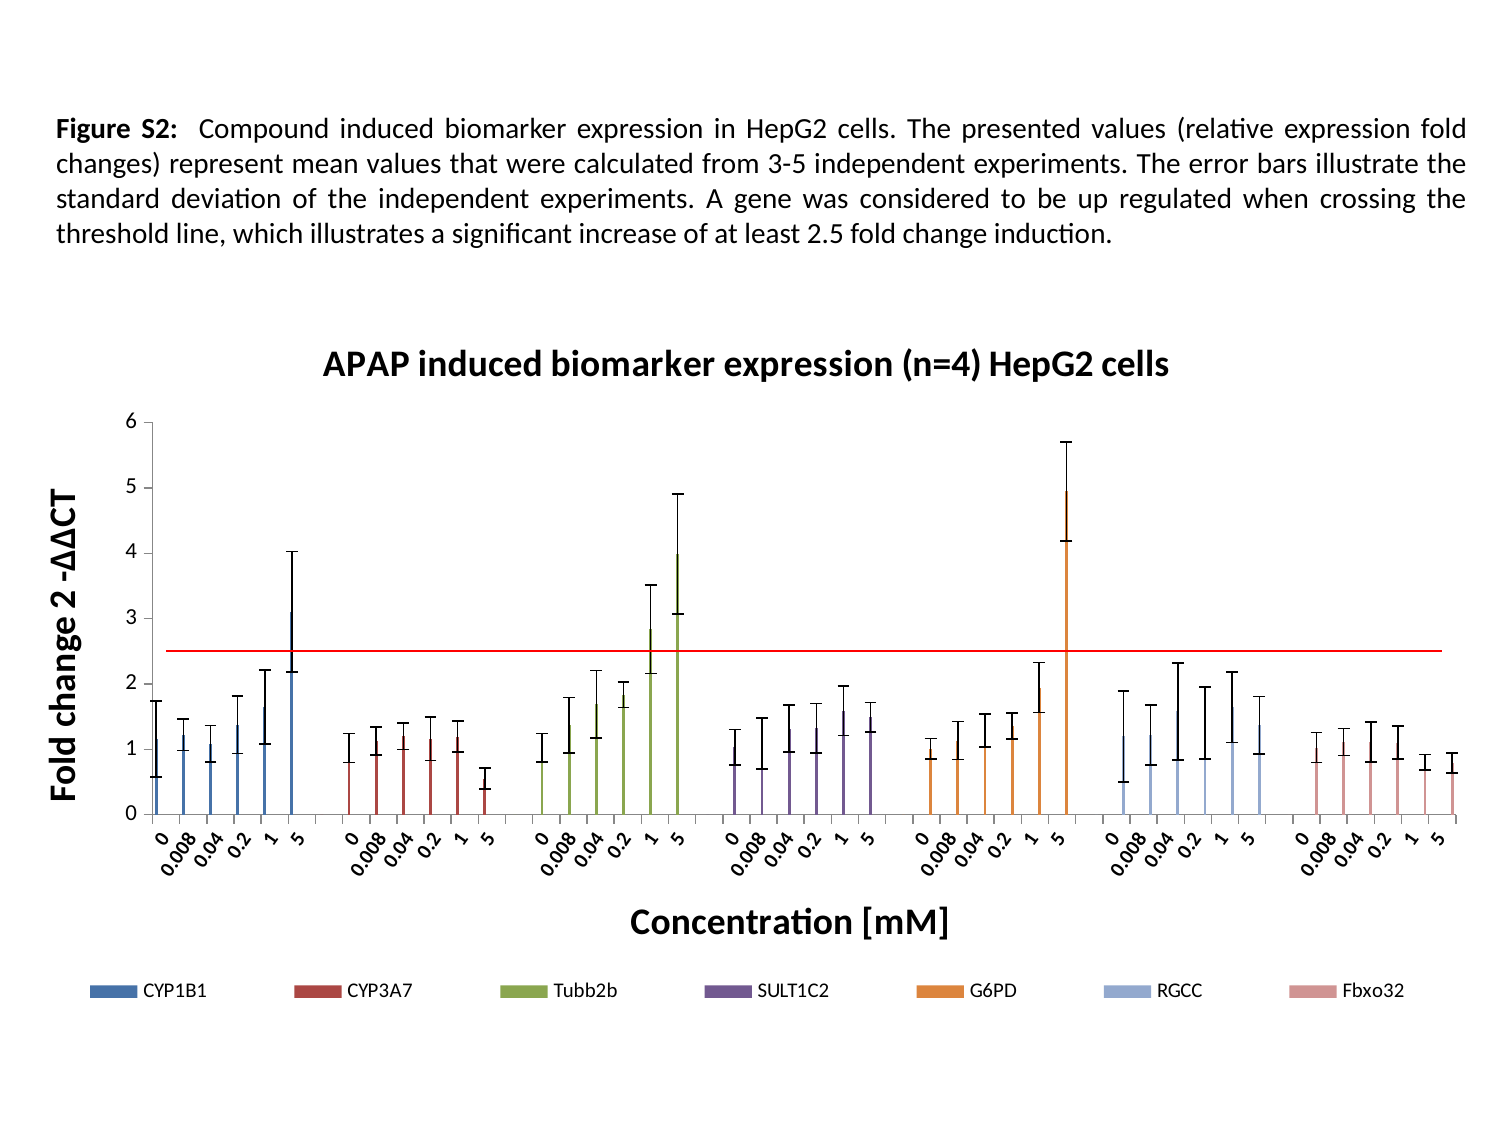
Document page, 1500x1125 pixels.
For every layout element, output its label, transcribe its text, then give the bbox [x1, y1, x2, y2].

text_box Figure S2: Compound induced biomarker expression in HepG2 cells. The presented values (relative expression fold changes) represent mean values that were calculated from 3-5 independent experiments. The error bars illustrate the standard deviation of the independent experiments. A gene was considered to be up regulated when crossing the threshold line, which illustrates a significant increase of at least 2.5 fold change induction. [41, 101, 1483, 257]
chart [8, 314, 1486, 1024]
